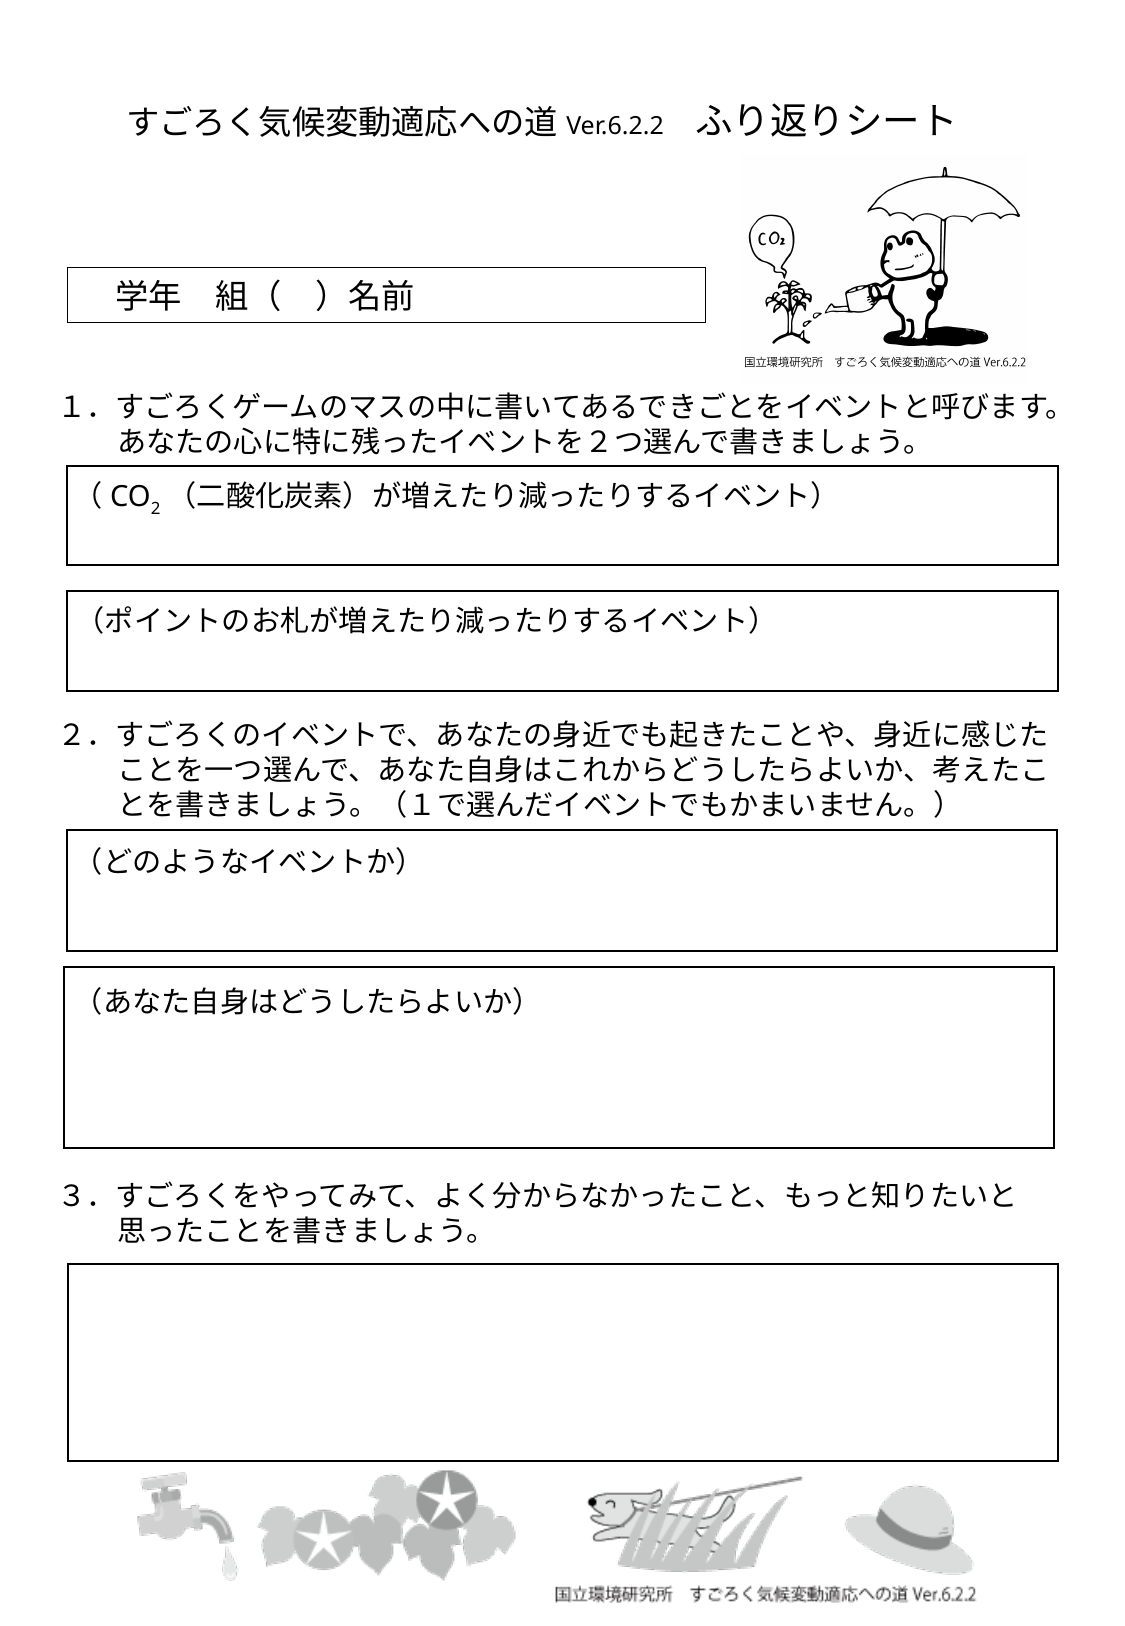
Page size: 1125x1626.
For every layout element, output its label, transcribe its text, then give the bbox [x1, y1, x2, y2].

text_box １．すごろくゲームのマスの中に書いてあるできごとをイベントと呼びます。あなたの心に特に残ったイベントを２つ選んで書きましょう。 [42, 381, 1083, 466]
text_box すごろく気候変動適応への道Ver.6.2.2 ふり返りシート [111, 89, 1002, 195]
text_box [66, 590, 1059, 692]
picture [85, 1435, 1016, 1625]
text_box （どのようなイベントか） [59, 836, 917, 887]
text_box [67, 1263, 1059, 1462]
text_box ３．すごろくをやってみて、よく分からなかったこと、もっと知りたいと思ったことを書きましょう。 [42, 1169, 1059, 1255]
text_box [66, 466, 1059, 566]
text_box [63, 966, 1055, 1149]
text_box （あなた自身はどうしたらよいか） [59, 976, 917, 1026]
text_box [66, 829, 1058, 952]
text_box ２．すごろくのイベントで、あなたの身近でも起きたことや、身近に感じたことを一つ選んで、あなた自身はこれからどうしたらよいか、考えたことを書きましょう。（１で選んだイベントでもかまいません。） [42, 709, 1083, 874]
text_box 学年 組（ ）名前 [67, 267, 706, 323]
text_box （ポイントのお札が増えたり減ったりするイベント） [60, 594, 919, 645]
text_box （CO2（二酸化炭素）が増えたり減ったりするイベント） [59, 470, 917, 525]
picture [739, 154, 1029, 384]
